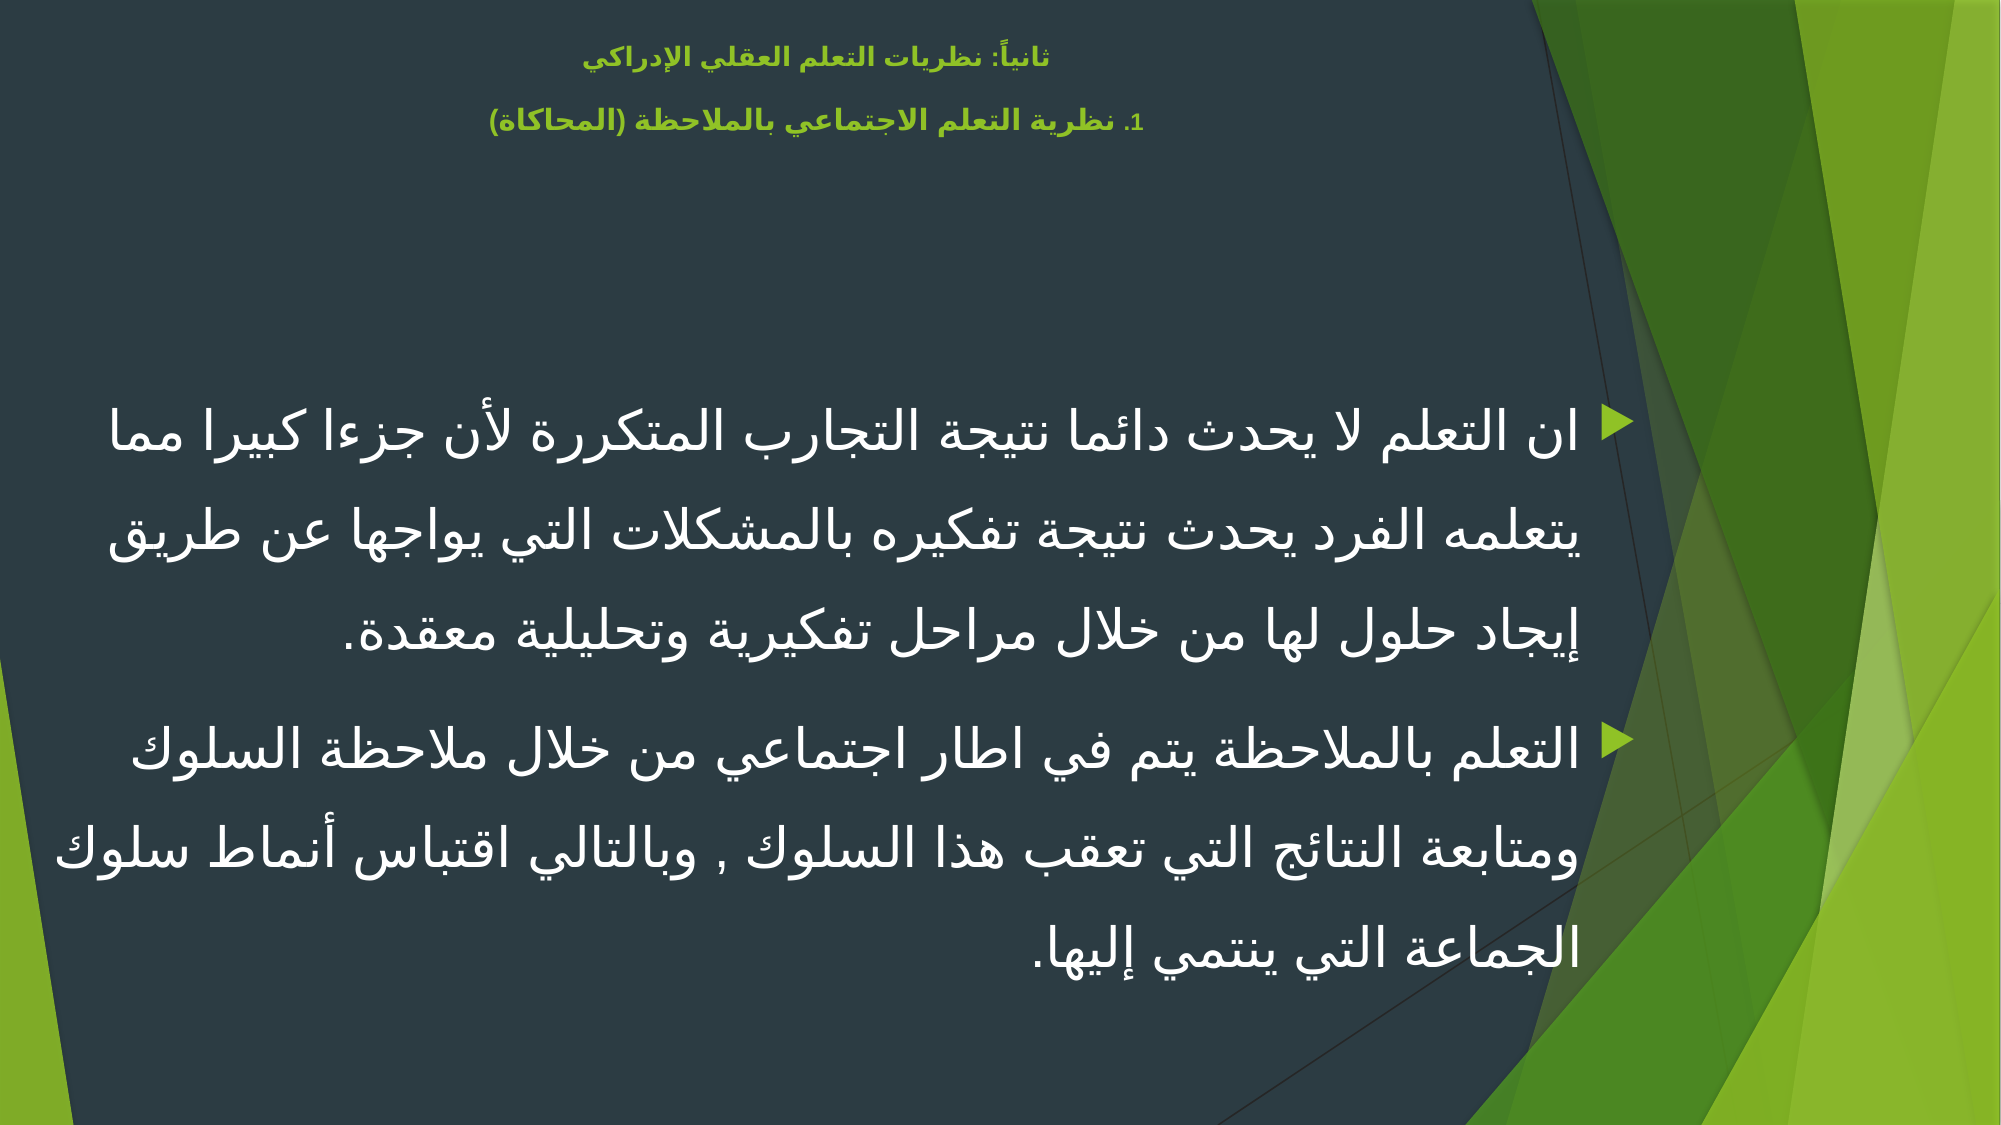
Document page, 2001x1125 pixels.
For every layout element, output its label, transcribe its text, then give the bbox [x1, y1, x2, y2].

list ان التعلم لا يحدث دائما نتيجة التجارب المتكررة لأن جزءا كبيرا مما يتعلمه الفرد يحدث نتيجة تفكيره بالمشكلات التي يواجها عن طريق إيجاد حلول لها من خلال مراحل تفكيرية وتحليلية معقدة. التعلم بالملاحظة يتم في اطار اجتماعي من خلال ملاحظة السلوك ومتابعة النتائج التي تعقب هذا السلوك , وبالتالي اقتباس أنماط سلوك الجماعة التي ينتمي إليها. [24, 354, 1652, 992]
title ثانياً: نظريات التعلم العقلي الإدراكي 1. نظرية التعلم الاجتماعي بالملاحظة (المحاكاة) [111, 32, 1522, 146]
